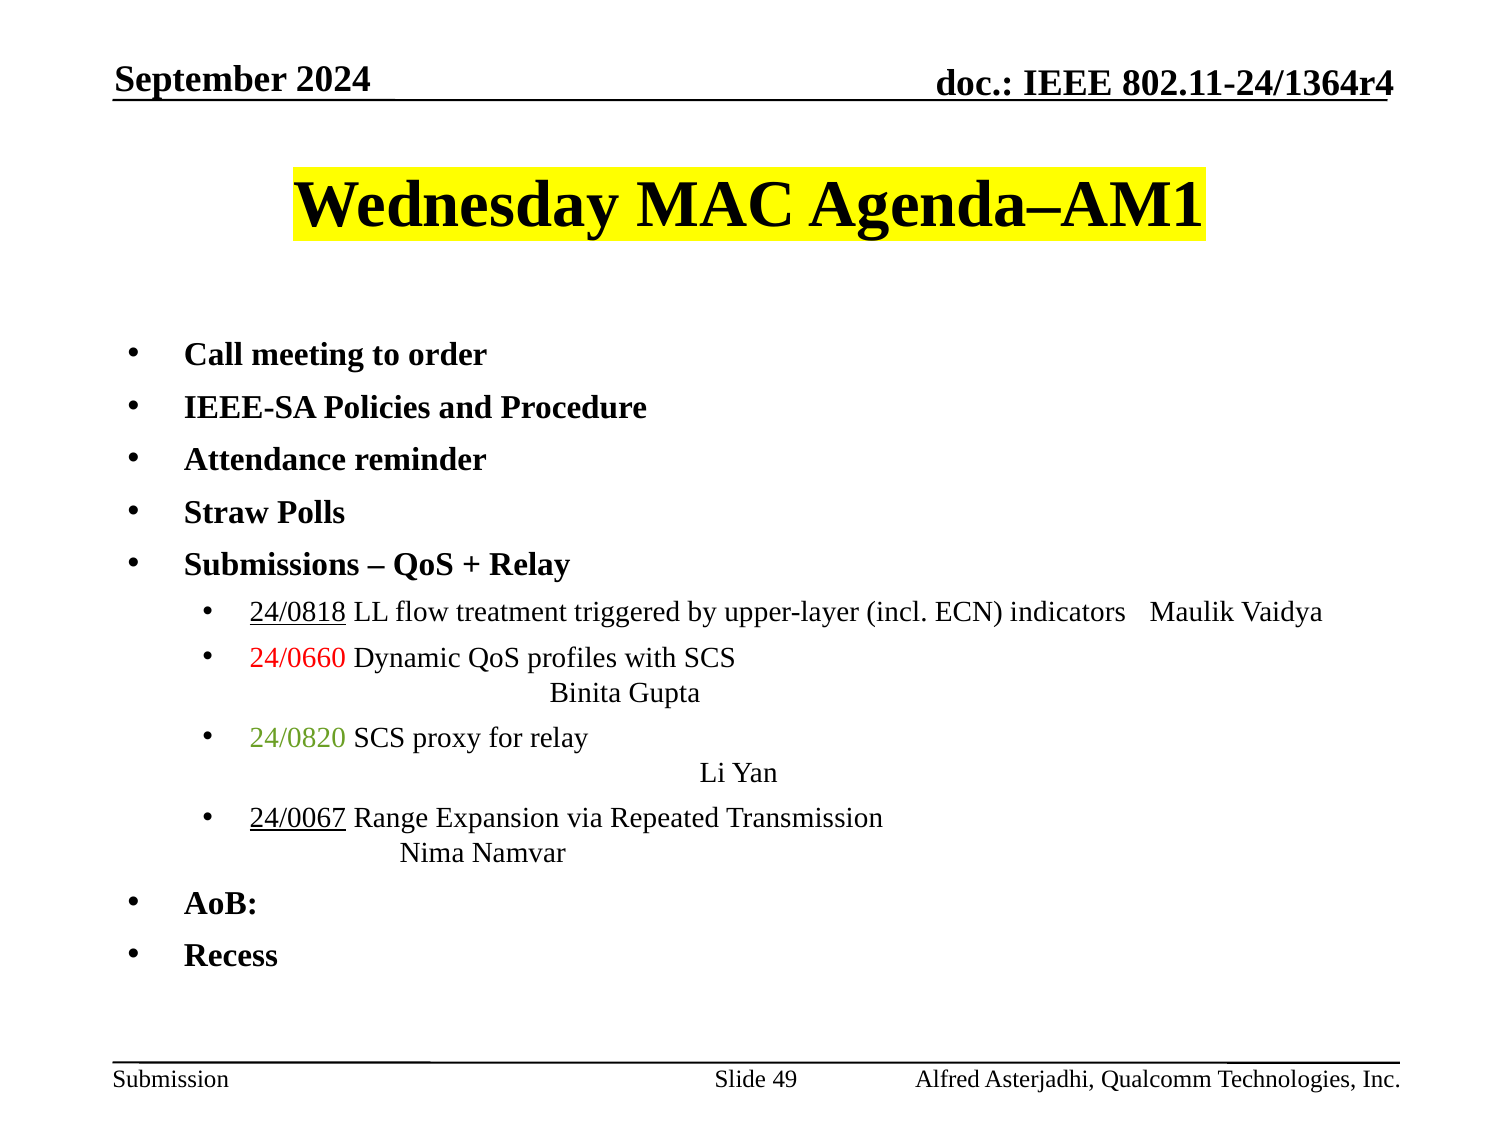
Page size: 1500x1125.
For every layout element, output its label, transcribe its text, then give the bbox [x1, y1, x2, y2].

title Wednesday MAC Agenda–AM1 [112, 112, 1388, 288]
list Call meeting to order IEEE-SA Policies and Procedure Attendance reminder Straw Polls Submissions – QoS + Relay 24/0818 LL flow treatment triggered by upper-layer (incl. ECN) indicators Maulik Vaidya 24/0660 Dynamic QoS profiles with SCS Binita Gupta 24/0820 SCS proxy for relay Li Yan 24/0067 Range Expansion via Repeated Transmission Nima Namvar AoB: Recess [112, 324, 1388, 1063]
slide_number Slide 49 [712, 1061, 800, 1123]
footer Alfred Asterjadhi, Qualcomm Technologies, Inc. [878, 1061, 1402, 1093]
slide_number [114, 54, 423, 100]
